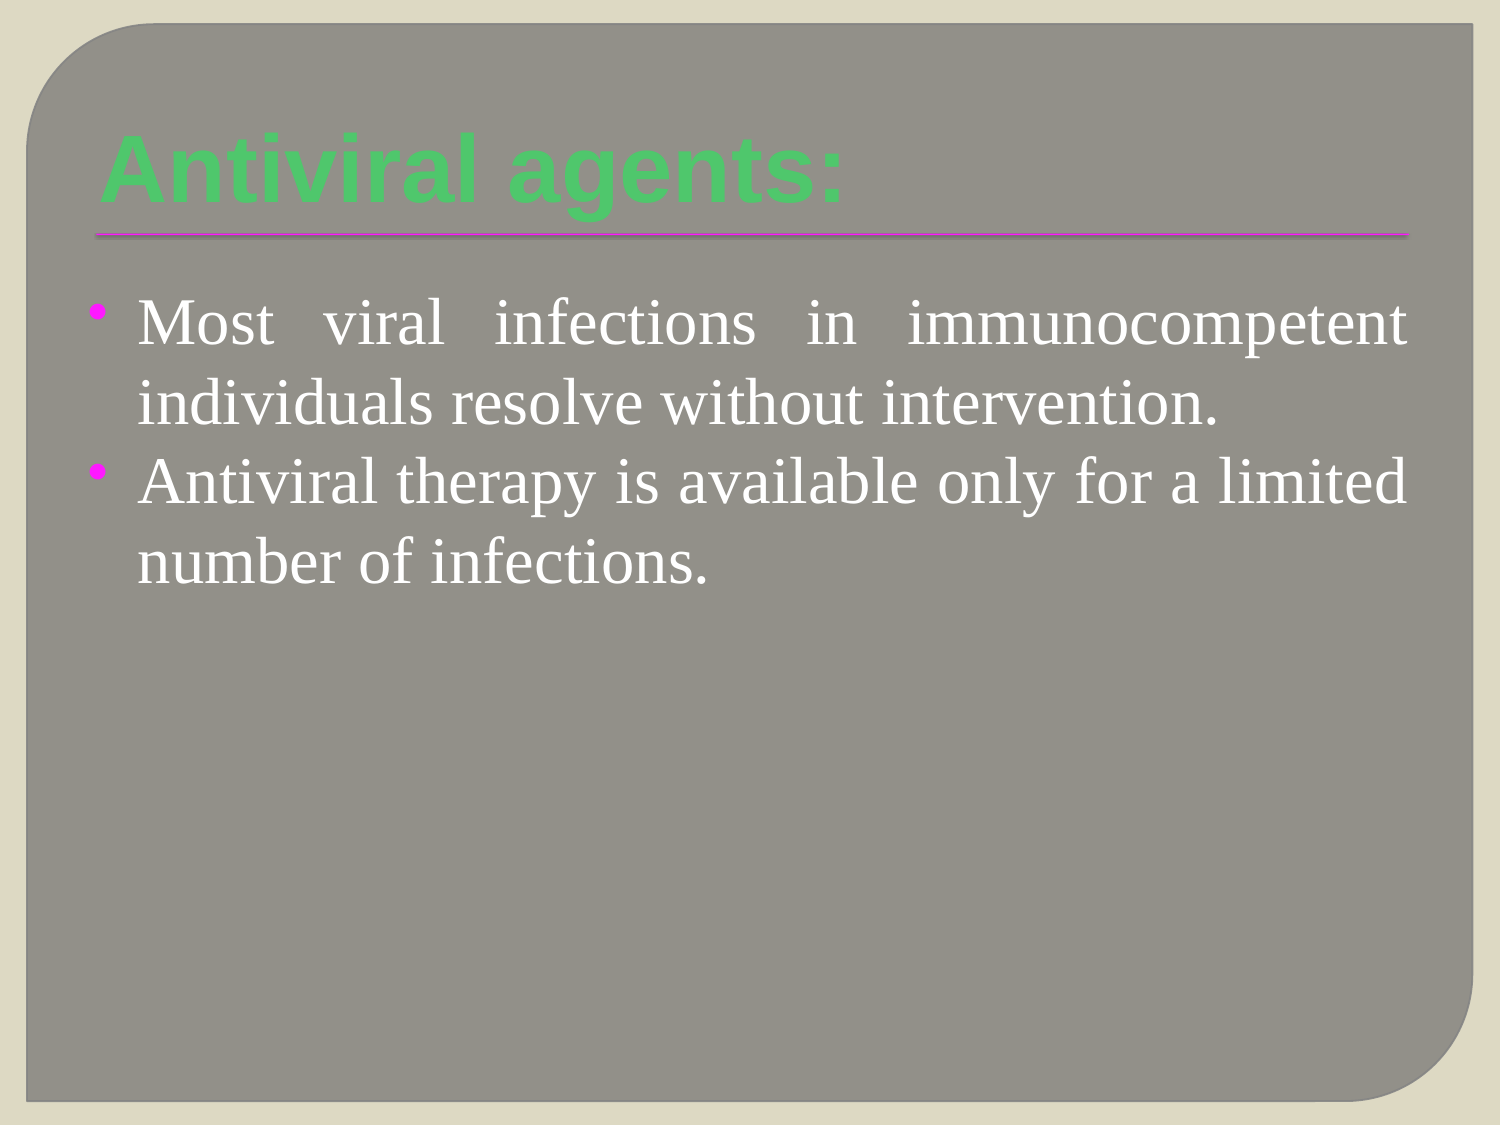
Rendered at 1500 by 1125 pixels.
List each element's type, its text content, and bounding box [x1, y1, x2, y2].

list Most viral infections in immunocompetent individuals resolve without intervention. Antiviral therapy is available only for a limited number of infections. [75, 270, 1425, 1013]
title Antiviral agents: [75, 41, 1425, 230]
